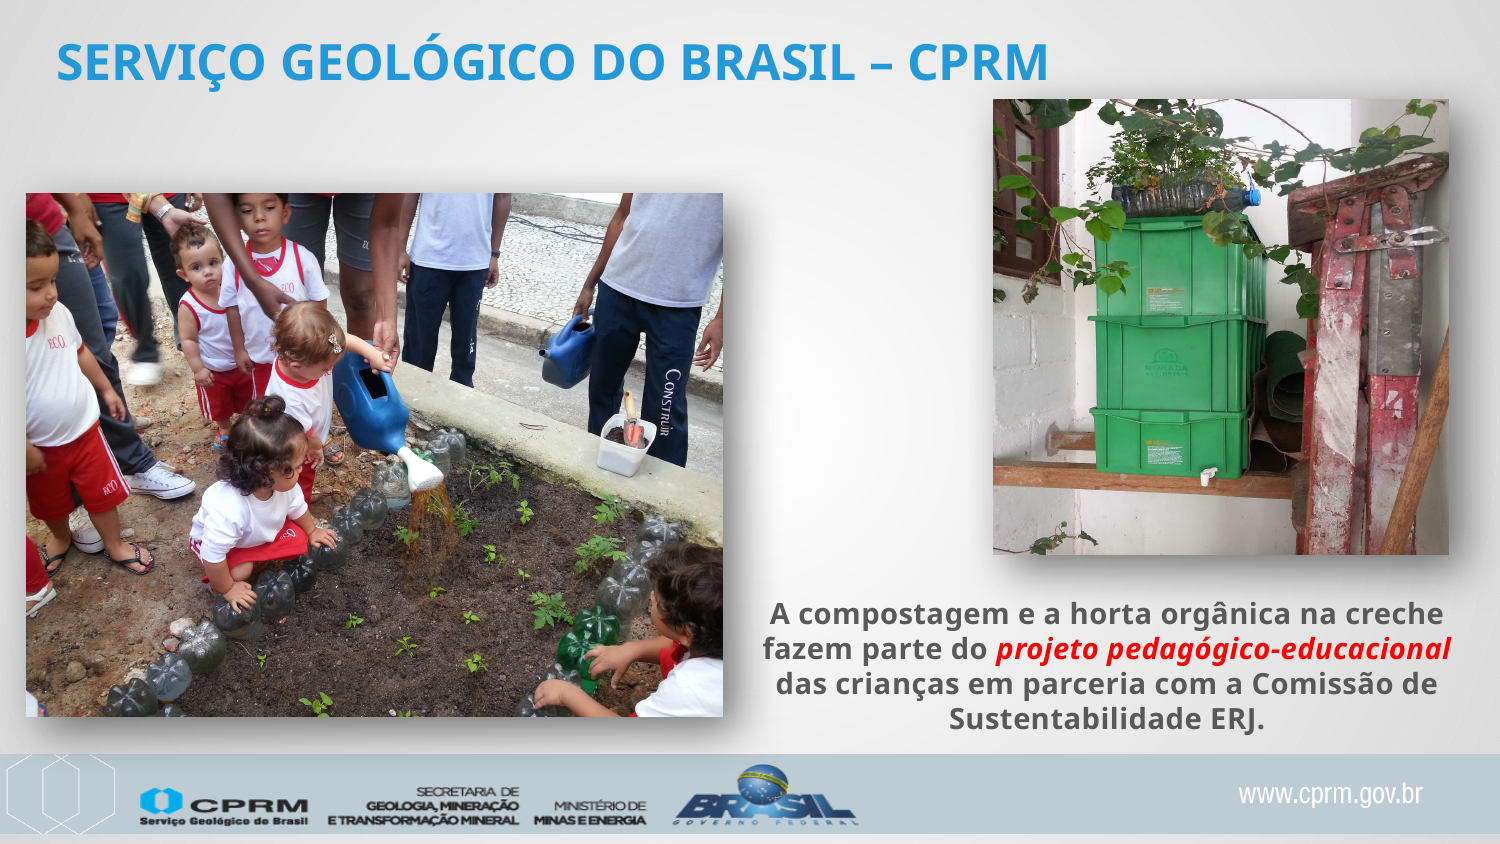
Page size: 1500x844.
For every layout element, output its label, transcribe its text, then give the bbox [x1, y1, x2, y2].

picture [0, 754, 1500, 842]
text_box SERVIÇO GEOLÓGICO DO BRASIL – CPRM [41, 23, 1066, 99]
picture [25, 193, 724, 717]
text_box A compostagem e a horta orgânica na creche fazem parte do projeto pedagógico-educacional das crianças em parceria com a Comissão de Sustentabilidade ERJ. [769, 580, 1471, 714]
picture [992, 99, 1450, 555]
